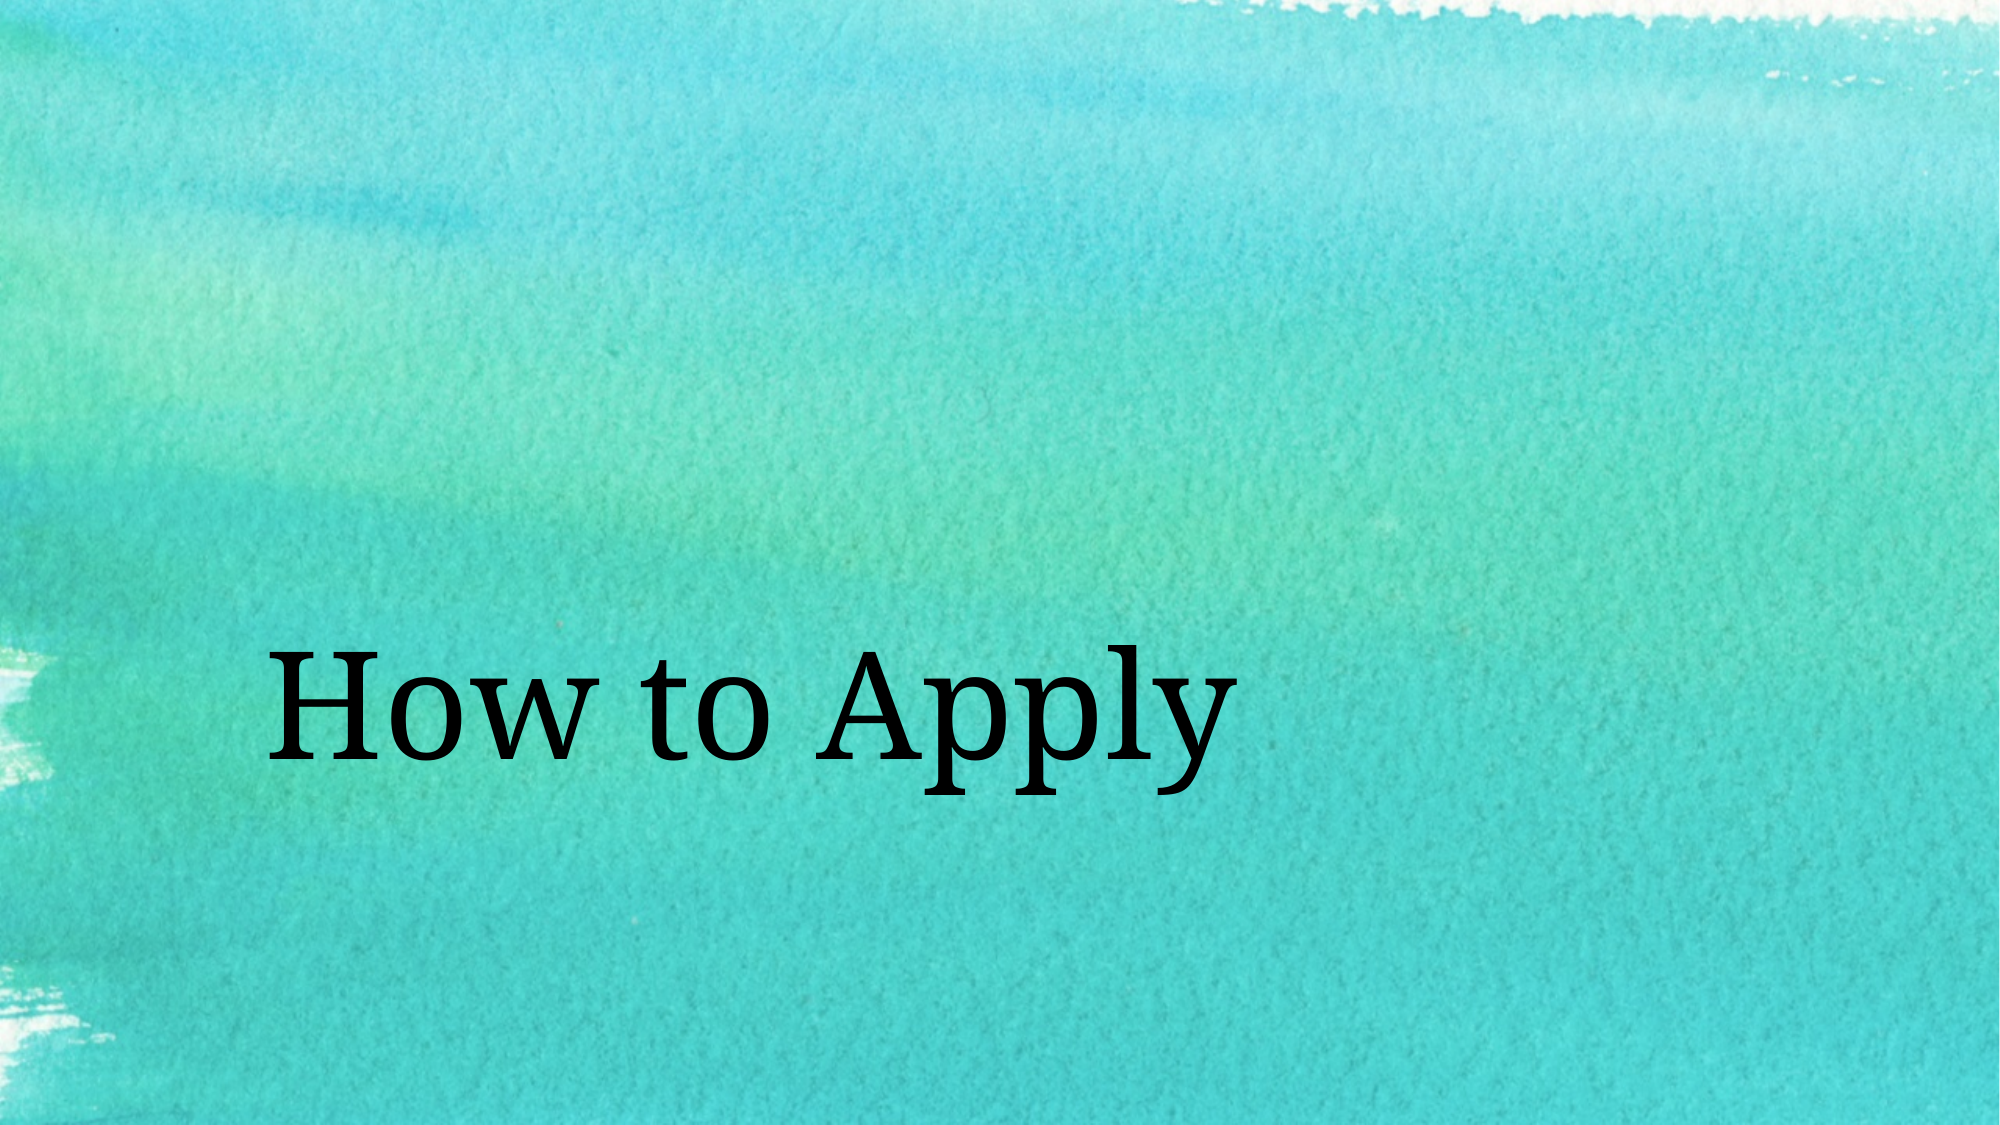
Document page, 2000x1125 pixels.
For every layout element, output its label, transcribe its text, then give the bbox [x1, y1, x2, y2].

picture [0, 0, 2000, 1125]
title How to Apply [249, 224, 1750, 800]
